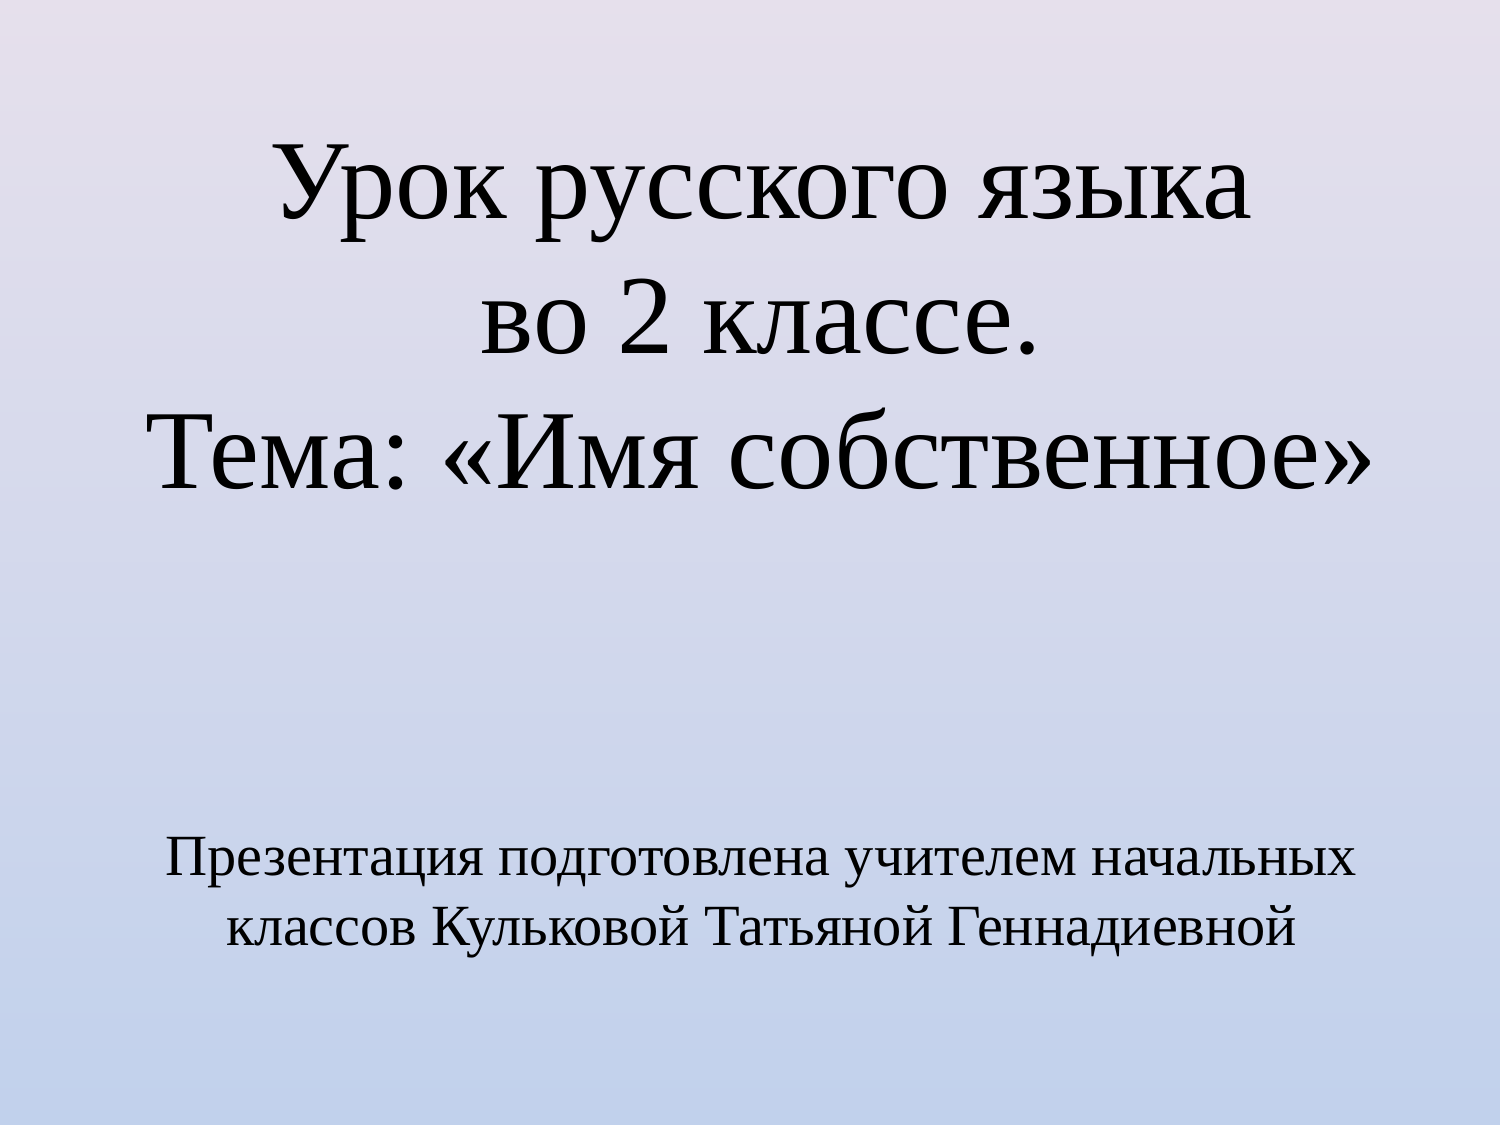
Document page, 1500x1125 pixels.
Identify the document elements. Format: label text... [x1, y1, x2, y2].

text_box Презентация подготовлена учителем начальных классов Кульковой Татьяной Геннадиевной [64, 763, 1459, 1012]
title Урок русского языка во 2 классе. Тема: «Имя собственное» [64, 184, 1459, 433]
